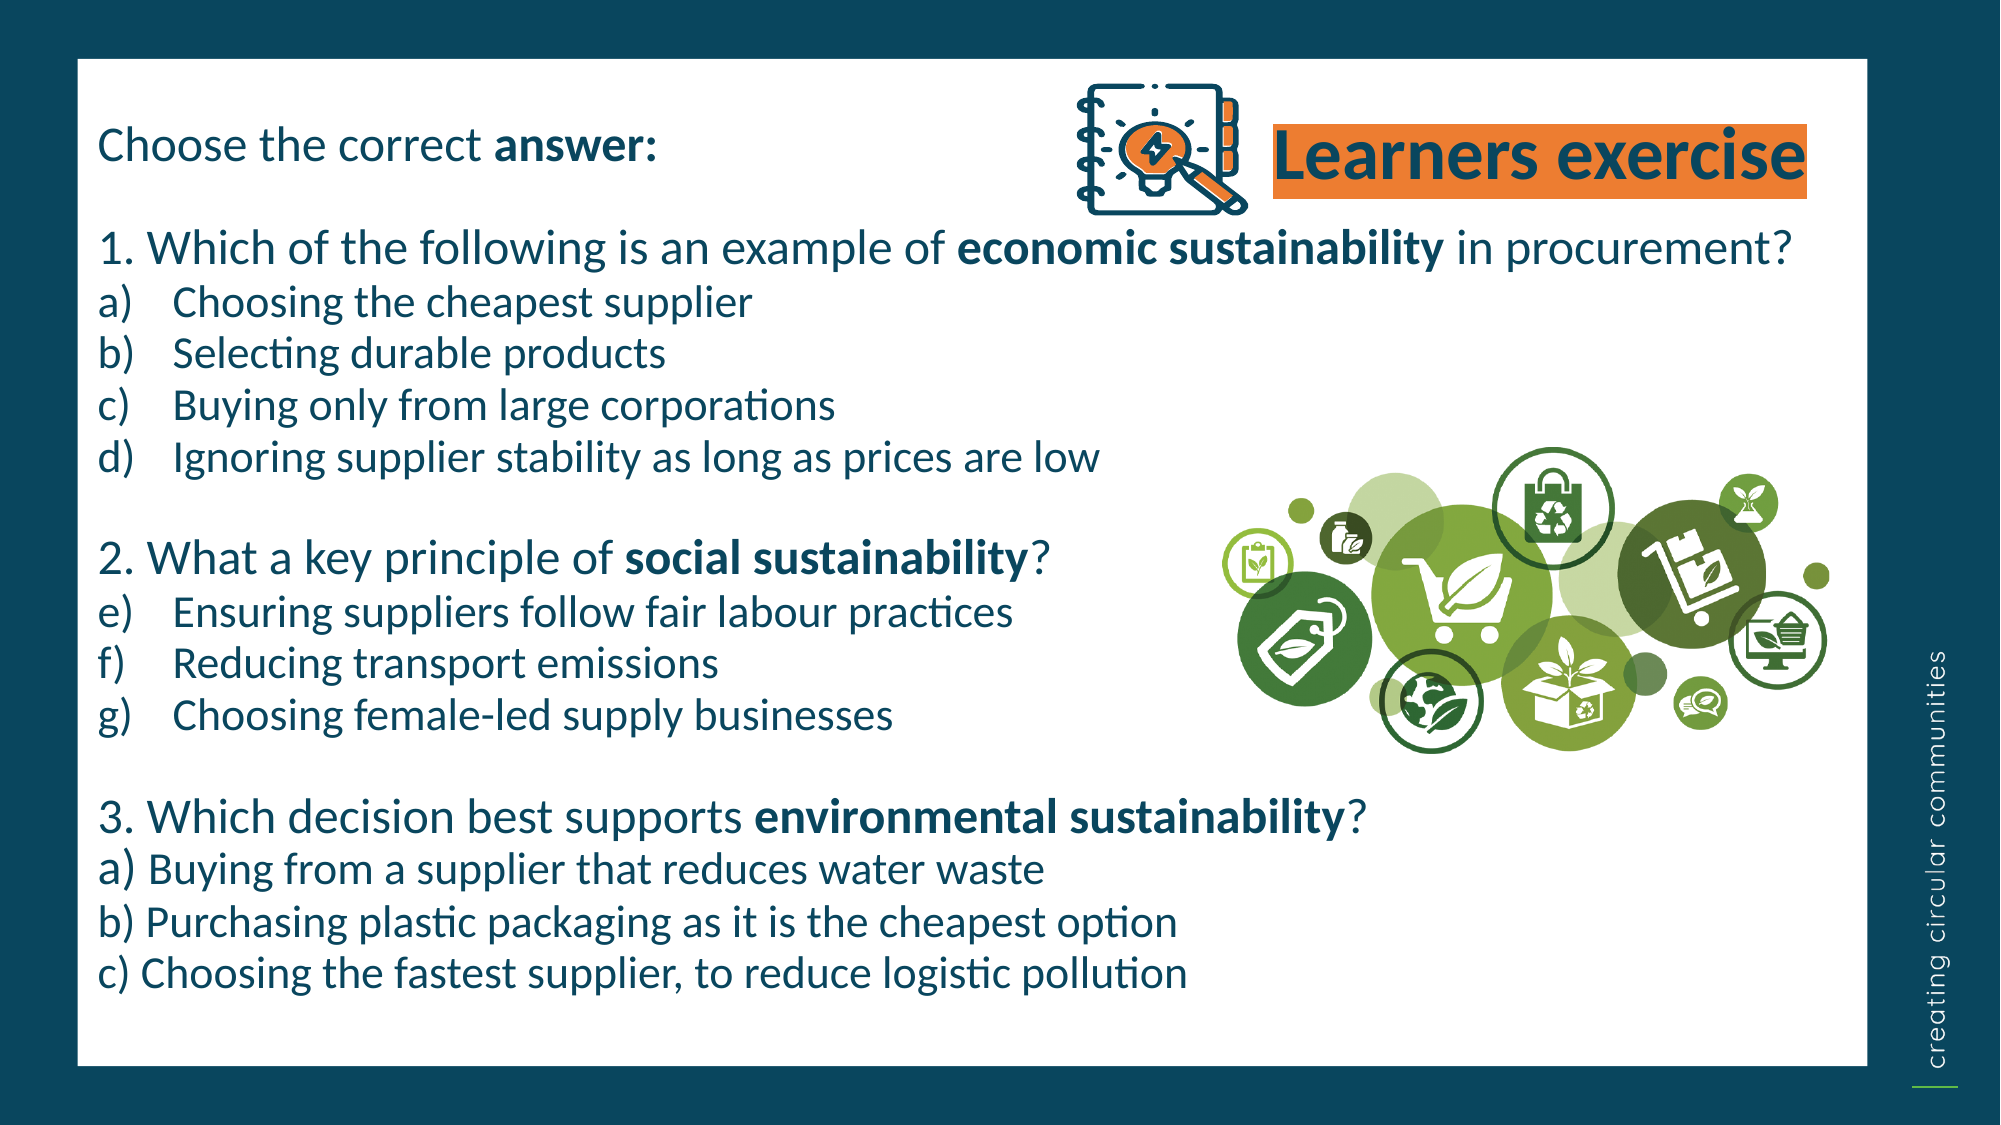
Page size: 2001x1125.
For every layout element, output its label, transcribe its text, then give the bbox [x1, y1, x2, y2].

list Choose the correct answer: 1. Which of the following is an example of economic sustainability in procurement? Choosing the cheapest supplier Selecting durable products Buying only from large corporations Ignoring supplier stability as long as prices are low 2. What a key principle of social sustainability? Ensuring suppliers follow fair labour practices Reducing transport emissions Choosing female-led supply businesses 3. Which decision best supports environmental sustainability? a) Buying from a supplier that reduces water waste b) Purchasing plastic packaging as it is the cheapest option c) Choosing the fastest supplier, to reduce logistic pollution [82, 112, 1832, 1021]
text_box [1076, 83, 1249, 216]
list Learners exercise [1258, 107, 1910, 240]
picture [1219, 421, 1832, 779]
